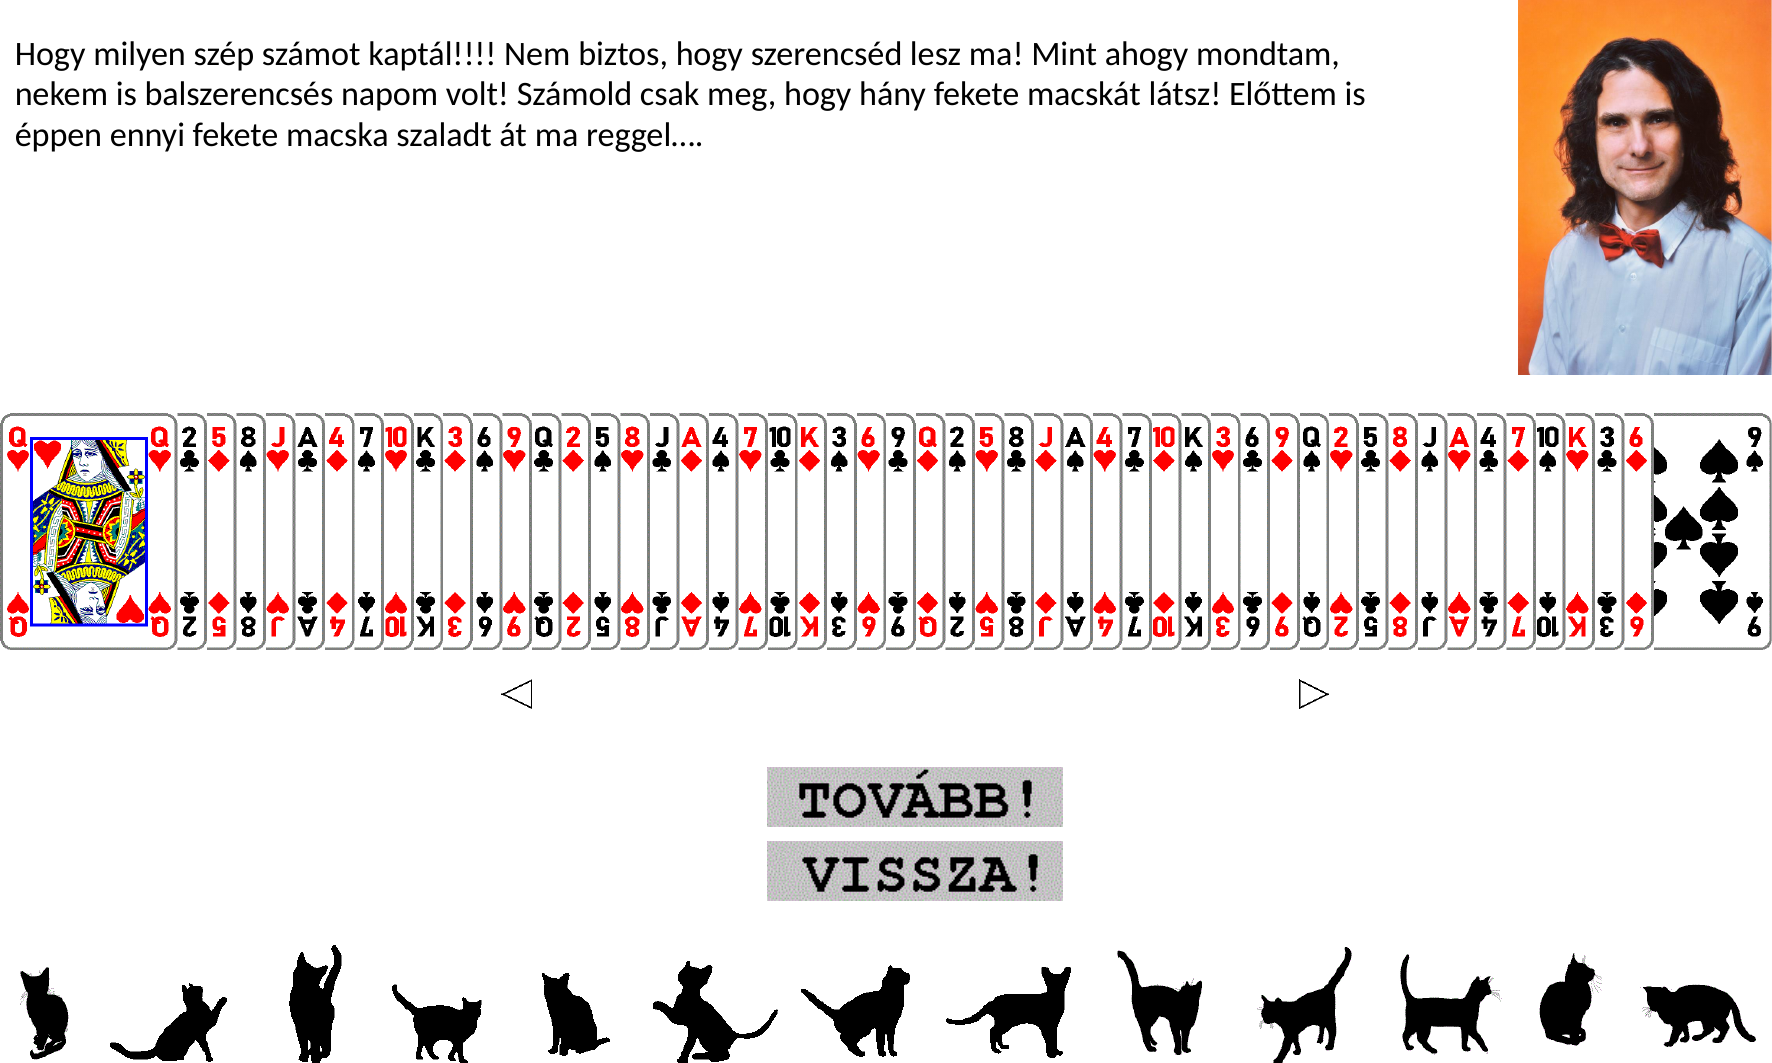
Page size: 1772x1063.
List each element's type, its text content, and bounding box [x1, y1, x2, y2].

text_box Hogy milyen szép számot kaptál!!!! Nem biztos, hogy szerencséd lesz ma! Mint ahogy mondtam, nekem is balszerencsés napom volt! Számold csak meg, hogy hány fekete macskát látsz! Előttem is éppen ennyi fekete macska szaladt át ma reggel…. [0, 23, 1385, 161]
picture [767, 767, 1063, 827]
picture [767, 841, 1063, 901]
picture [0, 943, 1772, 1063]
picture [501, 679, 532, 709]
picture [1299, 679, 1329, 709]
picture [0, 413, 1772, 650]
picture [1518, 0, 1772, 375]
